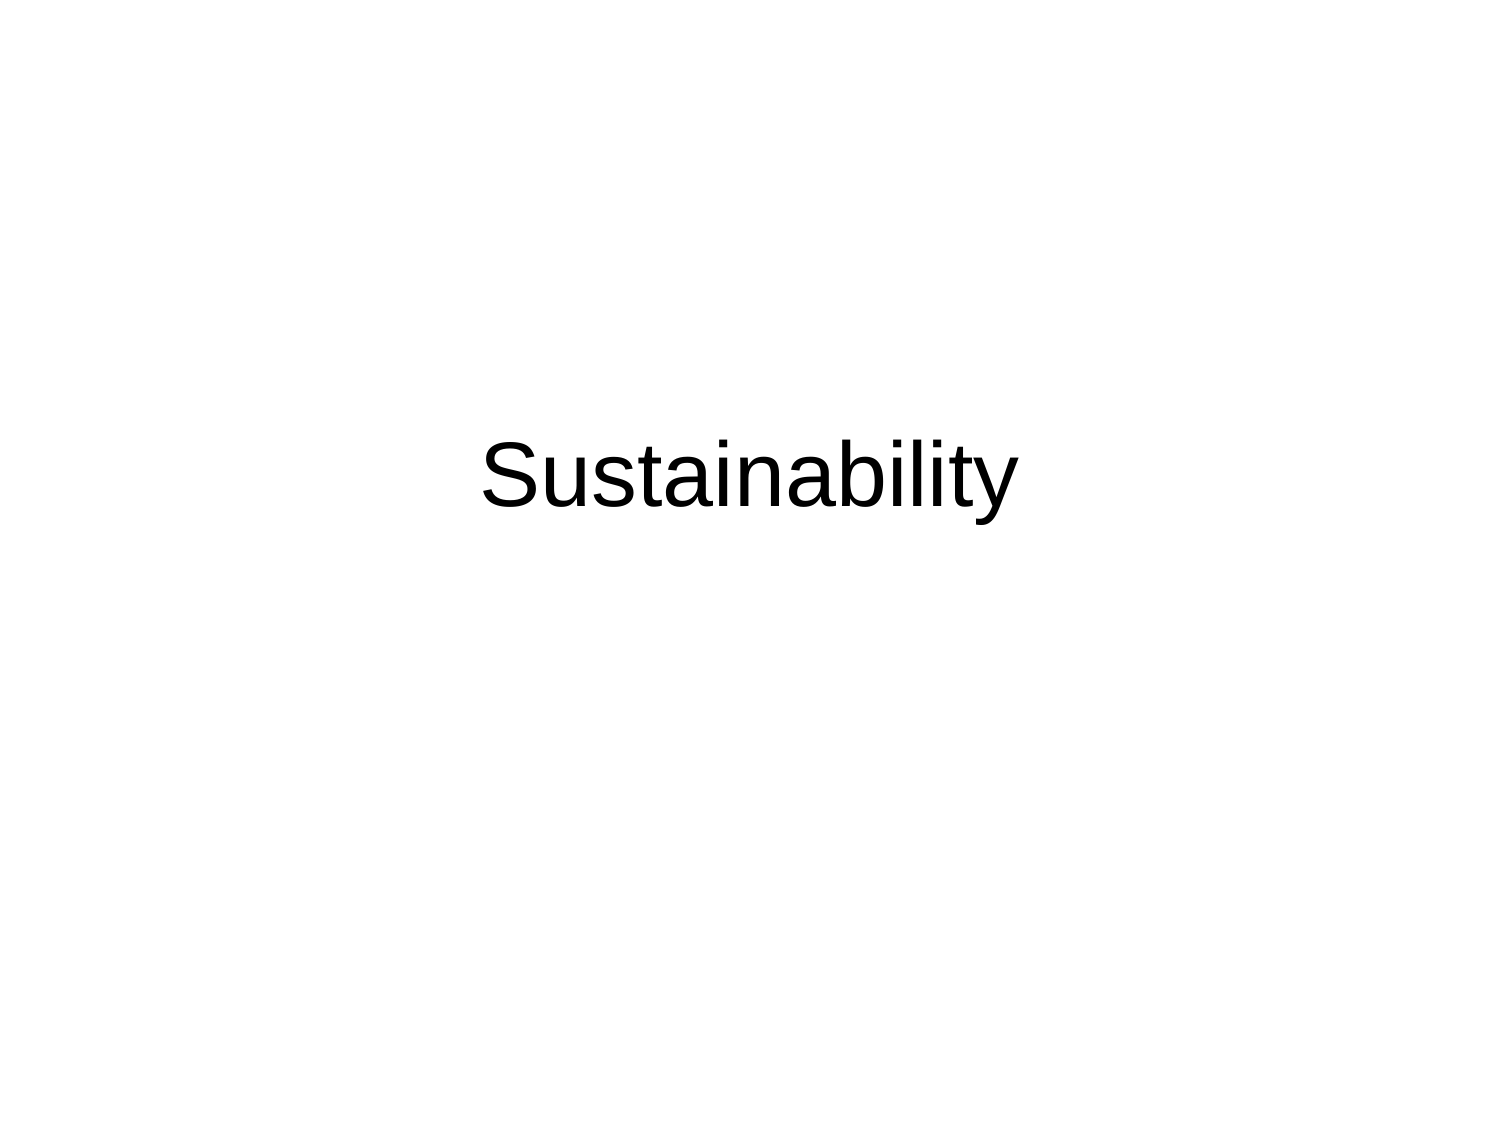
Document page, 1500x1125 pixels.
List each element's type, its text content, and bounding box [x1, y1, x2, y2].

title Sustainability [112, 349, 1388, 591]
